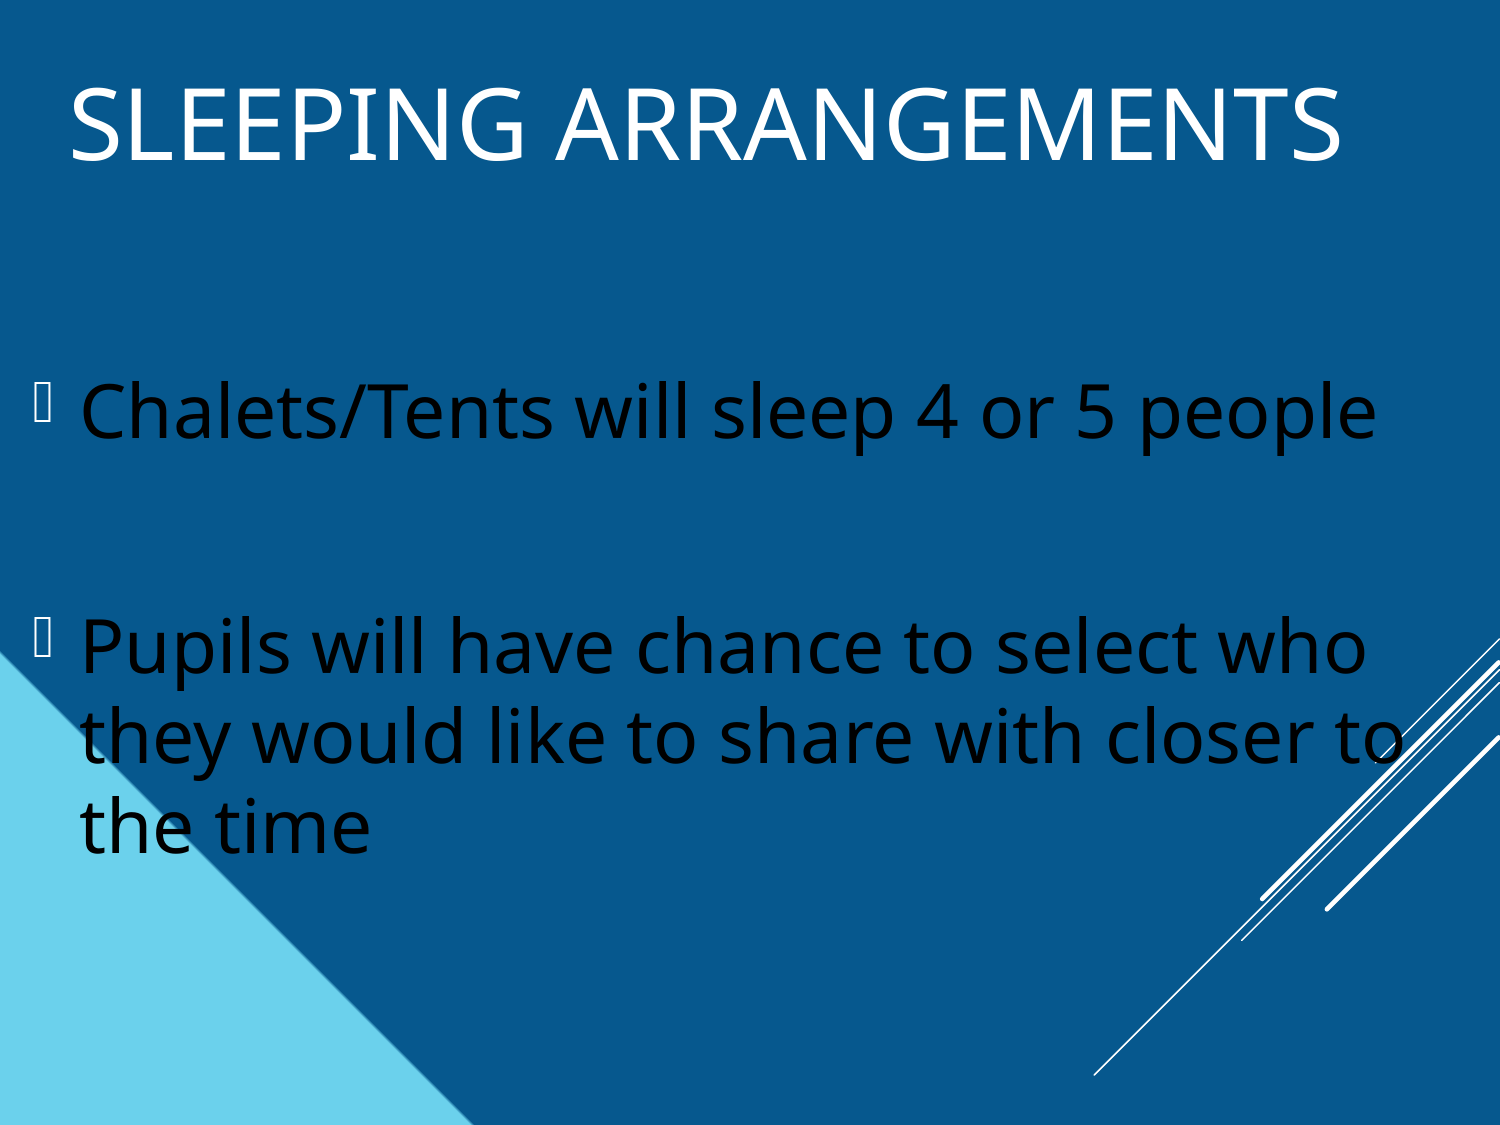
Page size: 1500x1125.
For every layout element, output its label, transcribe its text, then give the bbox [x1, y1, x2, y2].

list Chalets/Tents will sleep 4 or 5 people Pupils will have chance to select who they would like to share with closer to the time [17, 290, 1459, 1035]
title SLEEPING ARRANGEMENTS [53, 0, 1500, 246]
